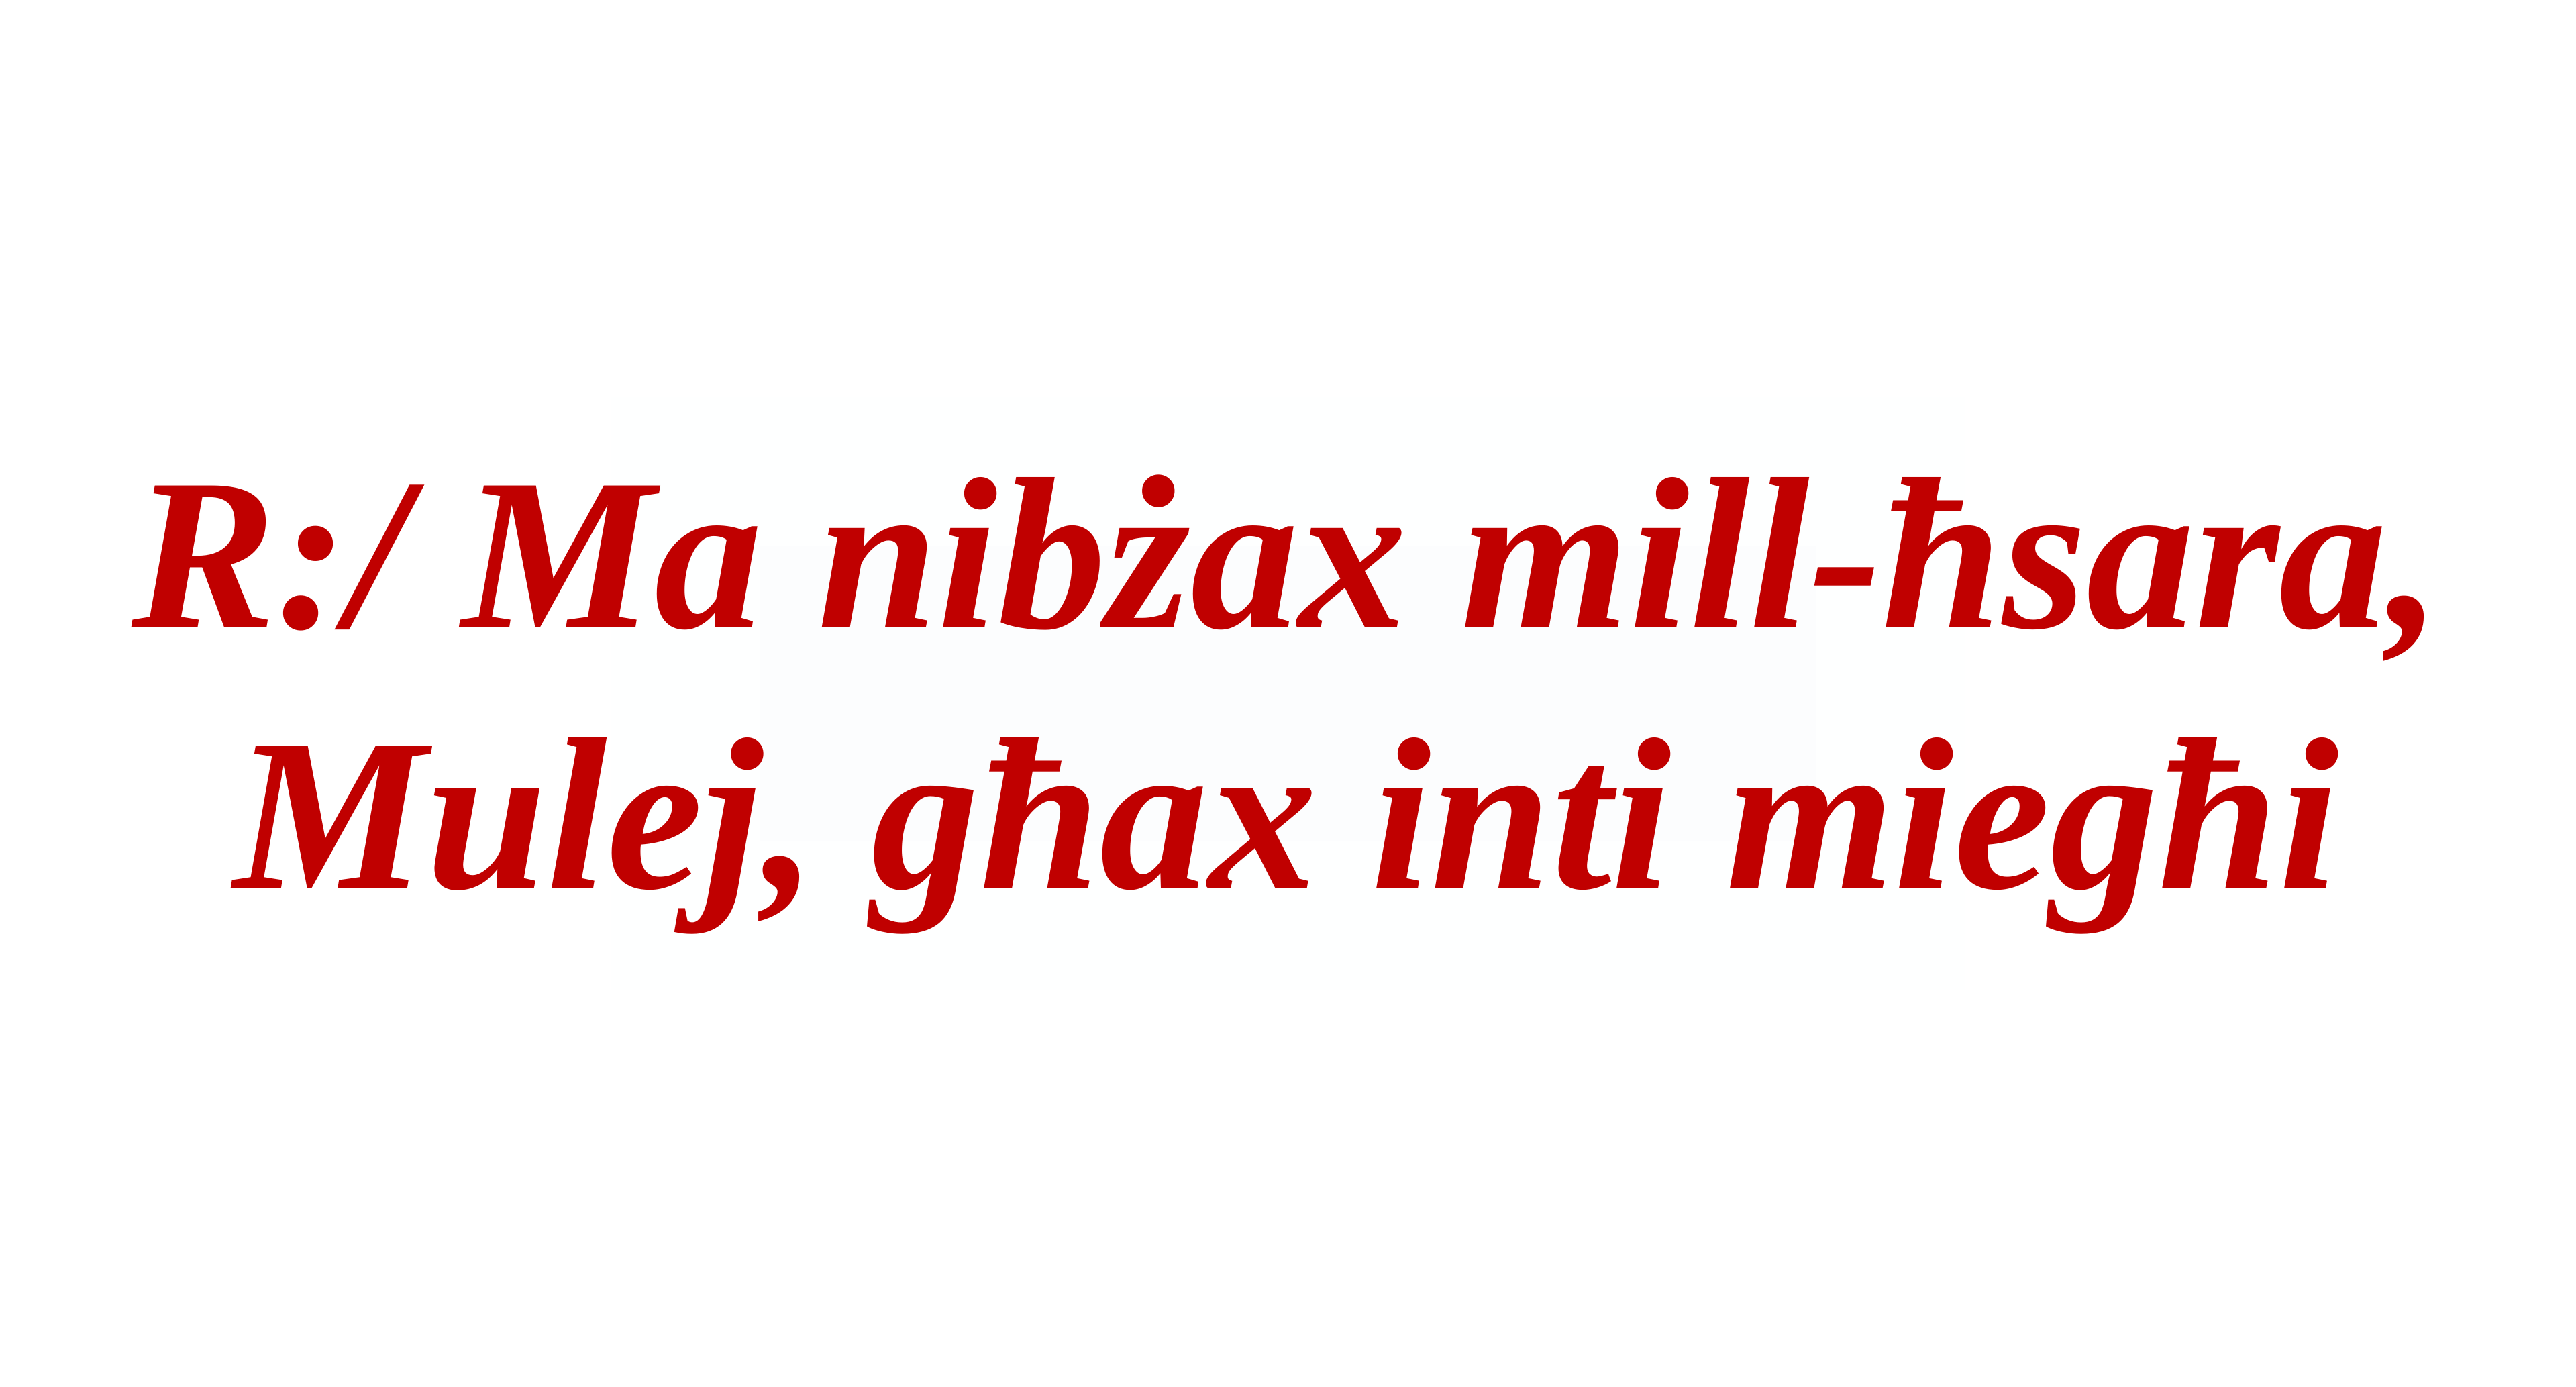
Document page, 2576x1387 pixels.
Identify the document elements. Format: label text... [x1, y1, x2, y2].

text_box R:/ Ma nibżax mill-ħsara, Mulej, għax inti miegħi [59, 400, 2517, 943]
